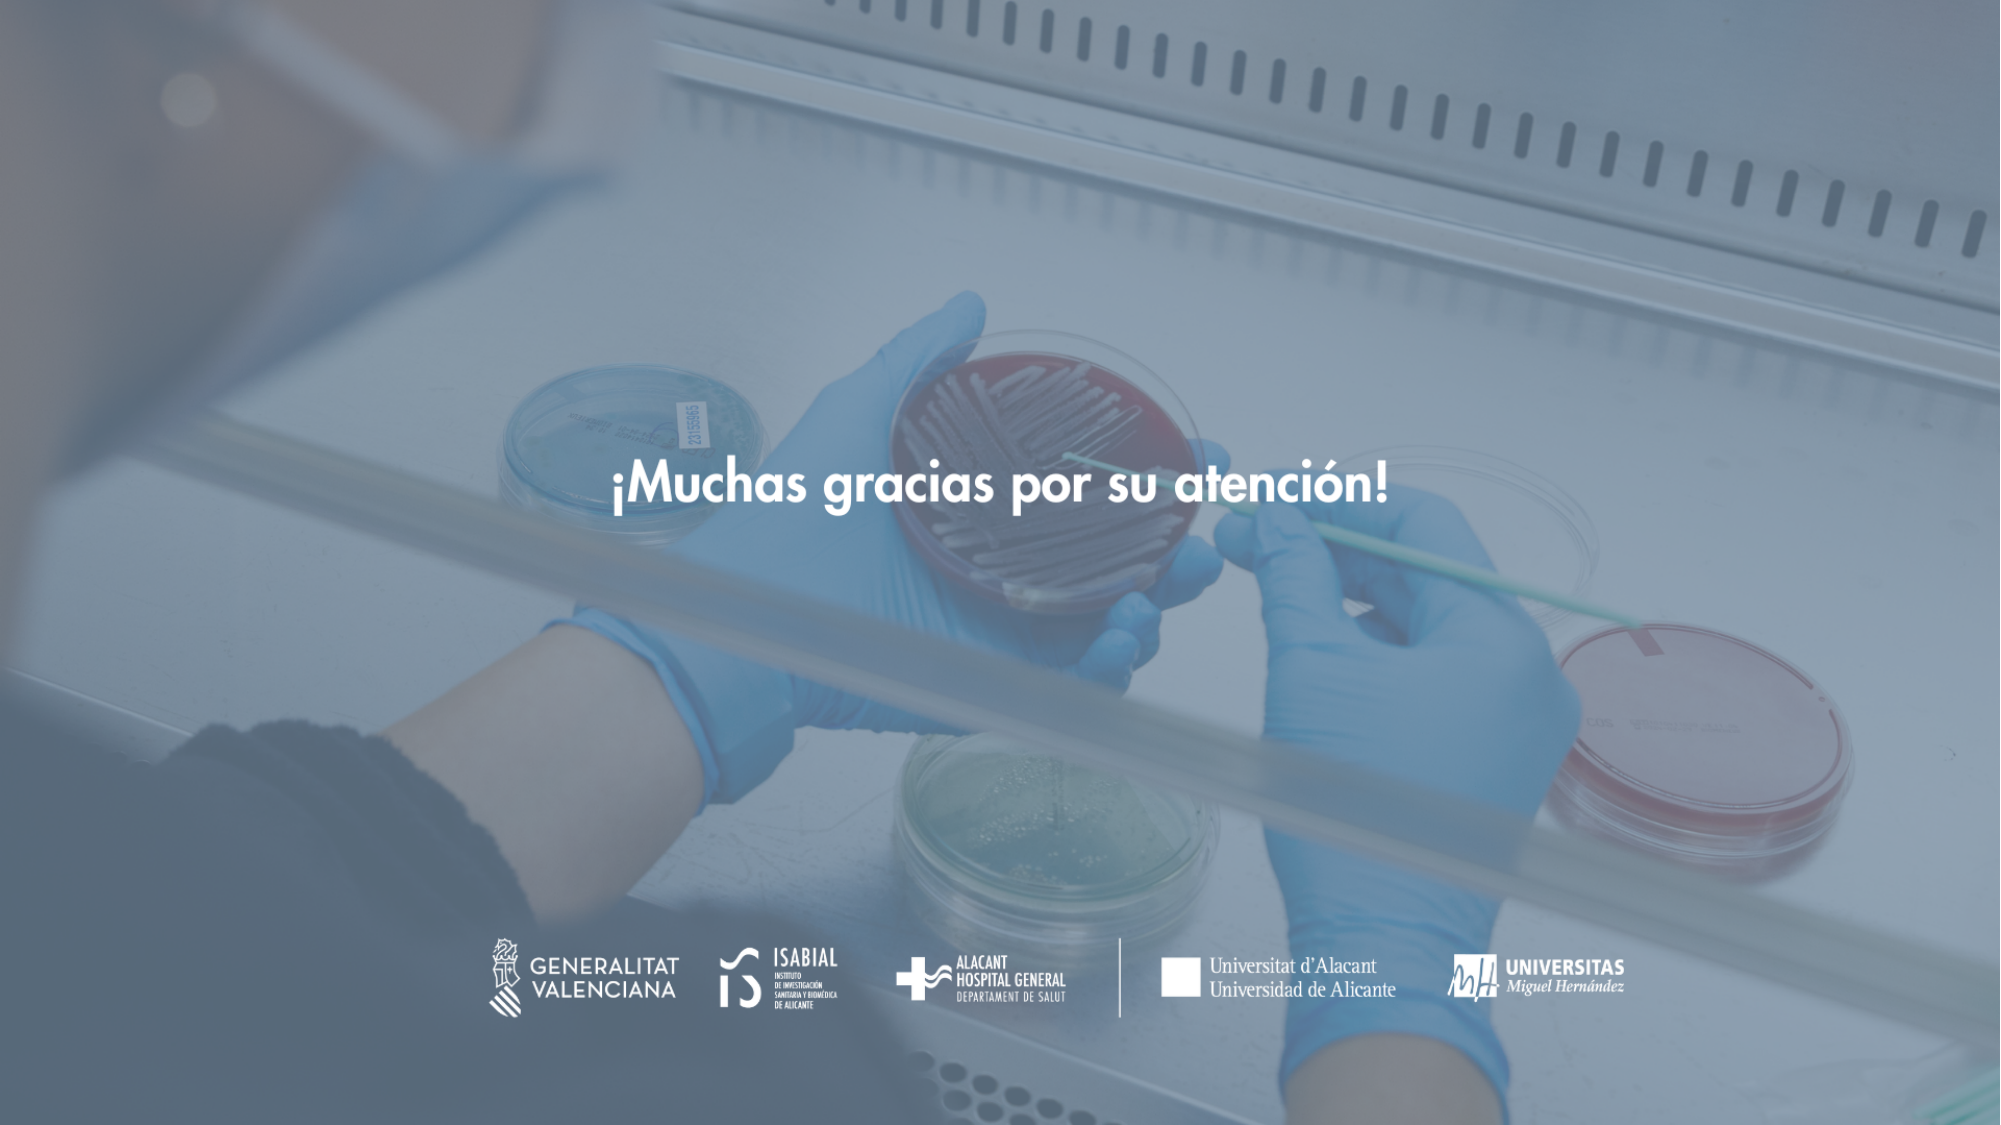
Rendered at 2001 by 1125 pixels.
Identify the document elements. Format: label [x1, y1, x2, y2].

list [0, 0, 2000, 1125]
